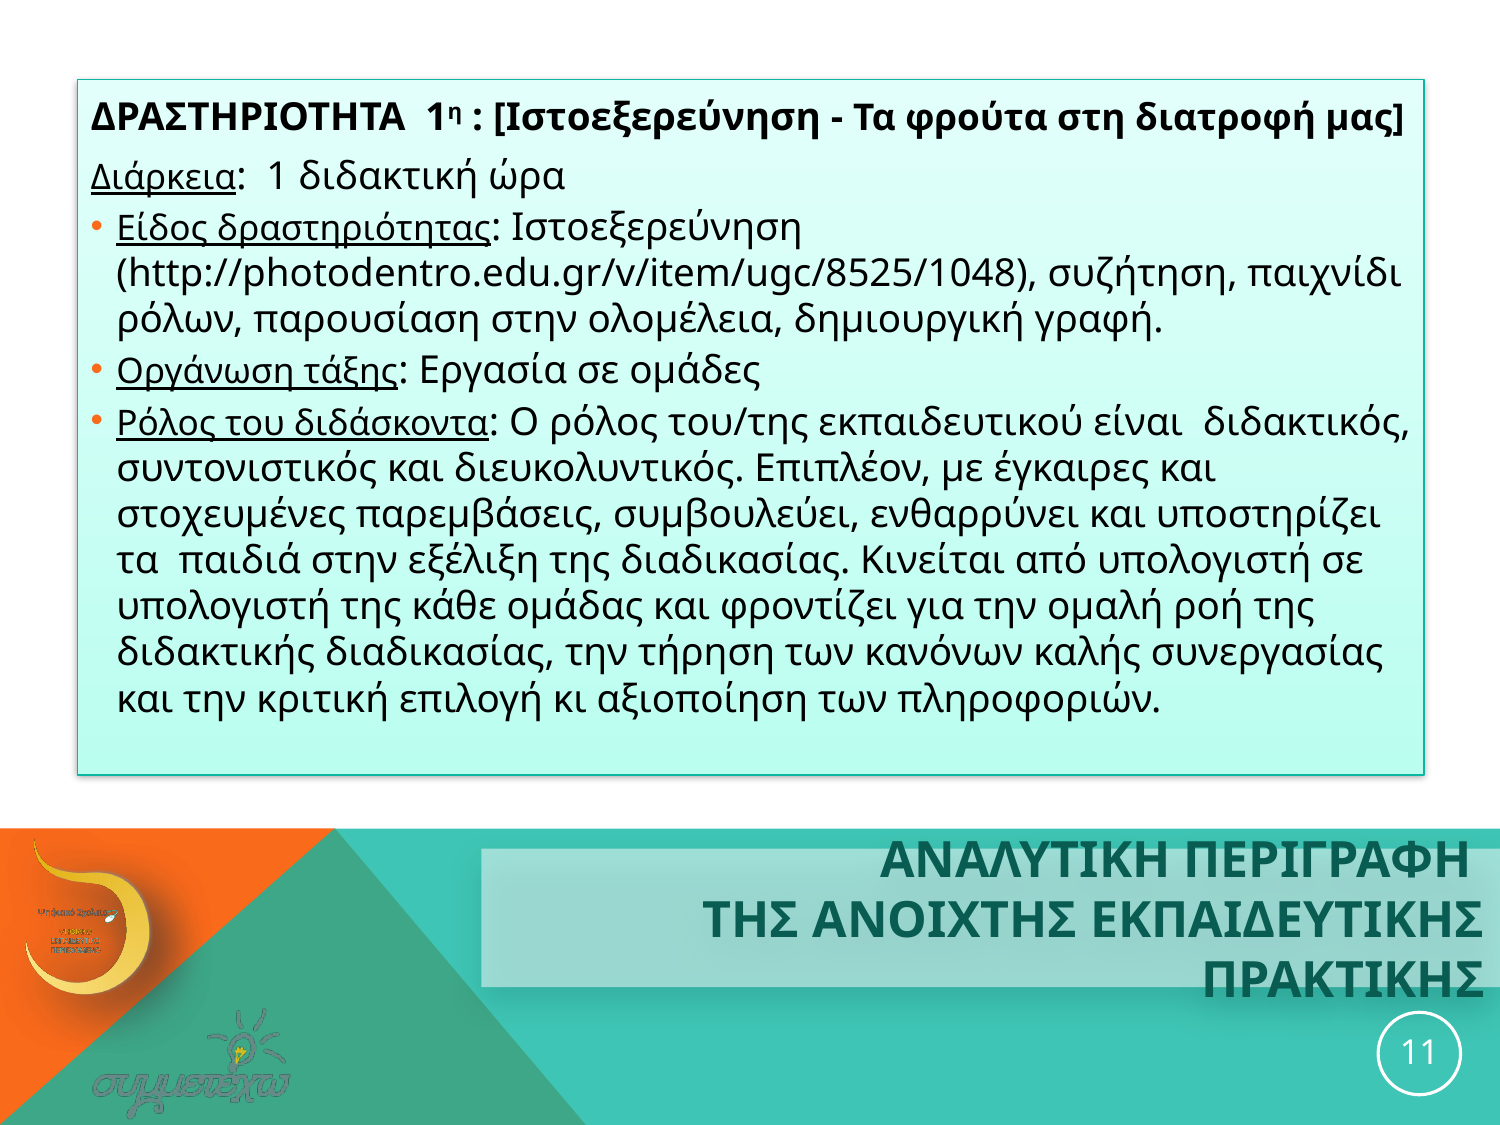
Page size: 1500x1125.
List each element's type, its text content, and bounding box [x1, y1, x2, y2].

title ΑΝΑΛΥΤΙΚΗ ΠΕΡΙΓΡΑΦΗ ΤΗΣ ανοιχτησ εκπαιδευτικησ ΠΡΑΚΤΙΚΗΣ [481, 848, 1500, 988]
picture [79, 1007, 305, 1121]
list ΔΡΑΣΤΗΡΙΟΤΗΤΑ 1η : [Ιστοεξερεύνηση - Τα φρούτα στη διατροφή μας] Διάρκεια: 1 διδακτική ώρα Είδος δραστηριότητας: Ιστοεξερεύνηση (http://photodentro.edu.gr/v/item/ugc/8525/1048), συζήτηση, παιχνίδι ρόλων, παρουσίαση στην ολομέλεια, δημιουργική γραφή. Οργάνωση τάξης: Εργασία σε ομάδες Ρόλος του διδάσκοντα: Ο ρόλος του/της εκπαιδευτικού είναι διδακτικός, συντονιστικός και διευκολυντικός. Επιπλέον, με έγκαιρες και στοχευμένες παρεμβάσεις, συμβουλεύει, ενθαρρύνει και υποστηρίζει τα παιδιά στην εξέλιξη της διαδικασίας. Κινείται από υπολογιστή σε υπολογιστή της κάθε ομάδας και φροντίζει για την ομαλή ροή της διδακτικής διαδικασίας, την τήρηση των κανόνων καλής συνεργασίας και την κριτική επιλογή κι αξιοποίηση των πληροφοριών. [75, 84, 1440, 762]
picture [18, 831, 155, 1006]
slide_number 11 [1376, 1010, 1463, 1097]
